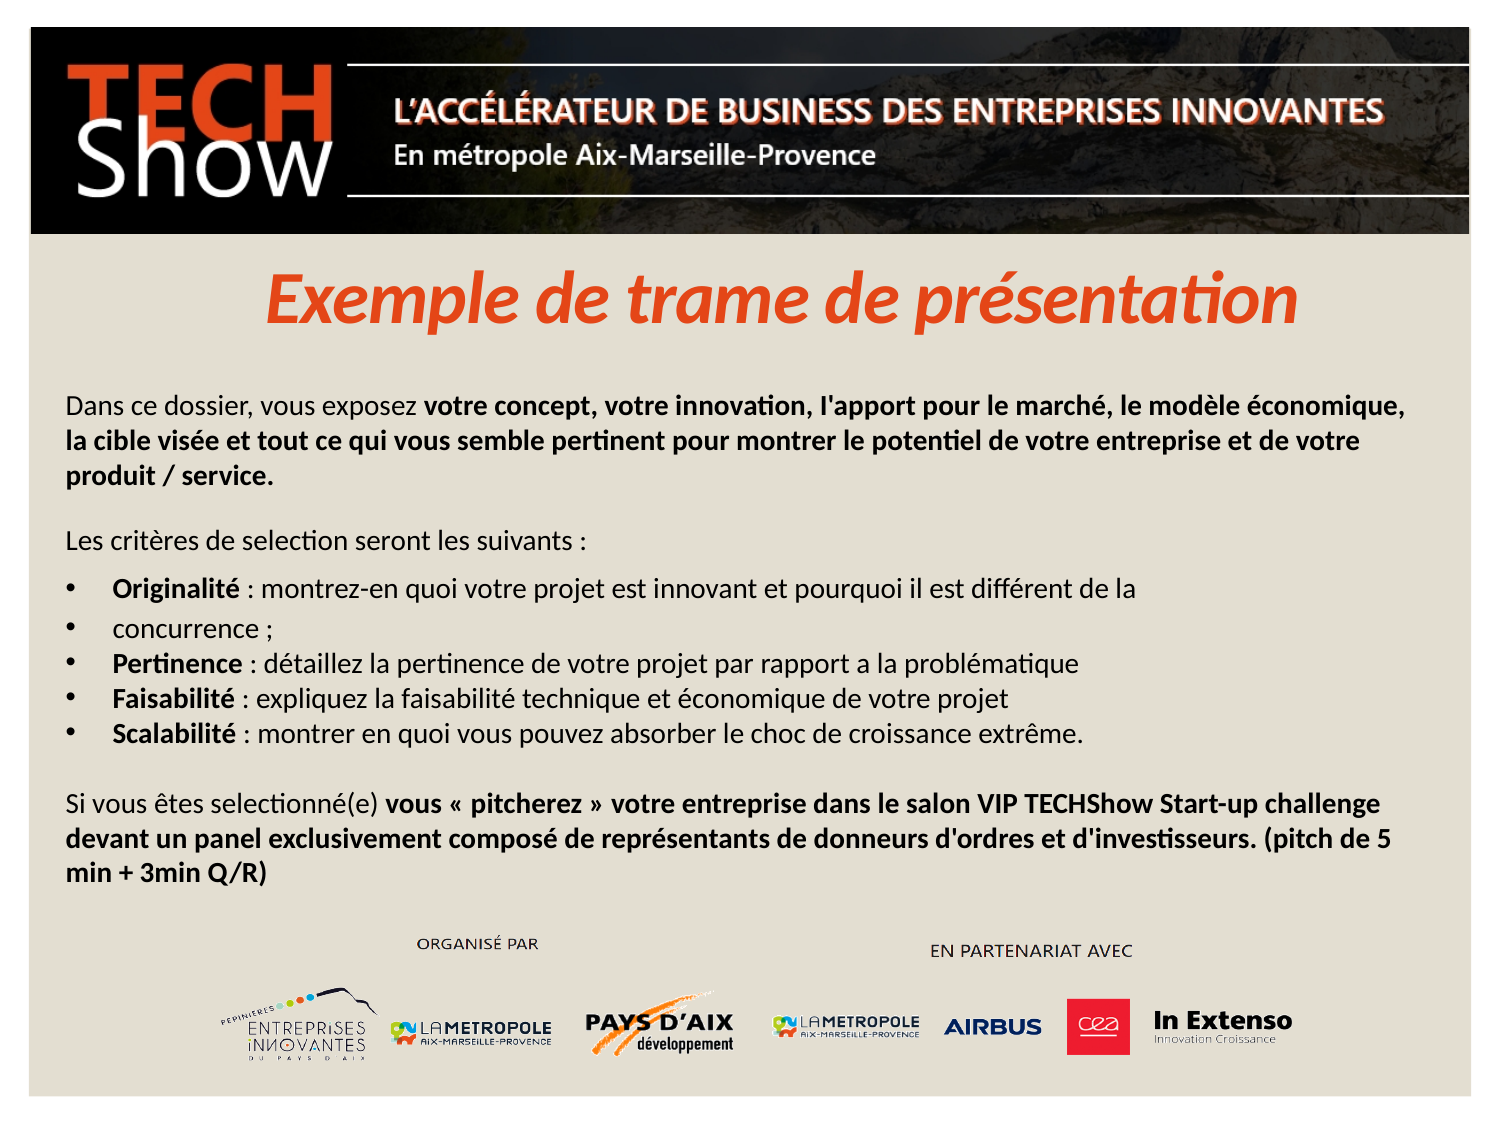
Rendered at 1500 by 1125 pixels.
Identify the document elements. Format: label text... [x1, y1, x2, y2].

text_box Exemple de trame de présentation Dans ce dossier, vous exposez votre concept, votre innovation, I'apport pour le marché, le modèle économique, la cible visée et tout ce qui vous semble pertinent pour montrer le potentiel de votre entreprise et de votre produit / service. Les critères de selection seront les suivants : Originalité : montrez-en quoi votre projet est innovant et pourquoi il est différent de la concurrence ; Pertinence : détaillez la pertinence de votre projet par rapport a la problématique Faisabilité : expliquez la faisabilité technique et économique de votre projet Scalabilité : montrer en quoi vous pouvez absorber le choc de croissance extrême. Si vous êtes selectionné(e) vous « pitcherez » votre entreprise dans le salon VIP TECHShow Start-up challenge devant un panel exclusivement composé de représentants de donneurs d'ordres et d'investisseurs. (pitch de 5 min + 3min Q/R) [65, 248, 1435, 907]
text_box [149, 796, 1370, 912]
picture [30, 27, 1470, 234]
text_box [190, 909, 1310, 1071]
